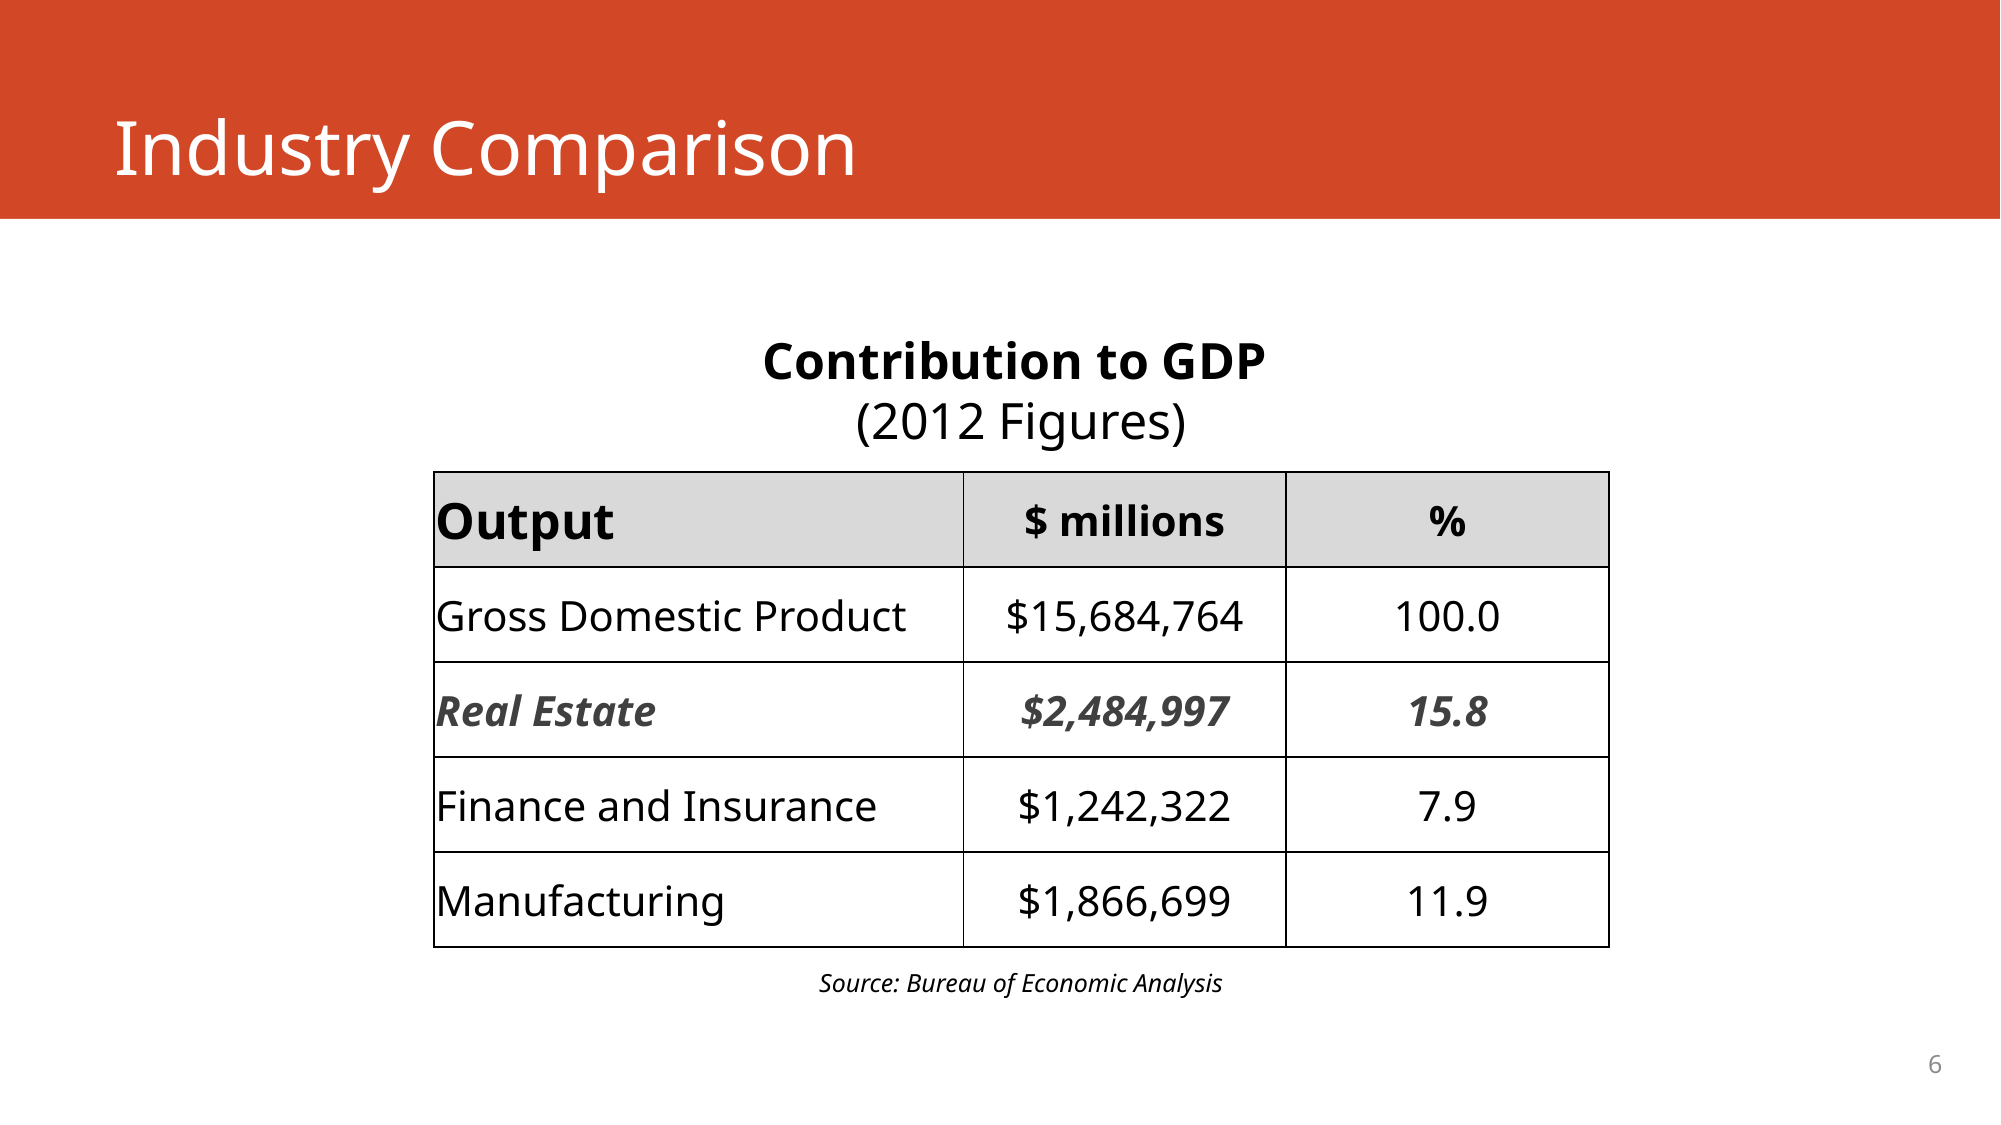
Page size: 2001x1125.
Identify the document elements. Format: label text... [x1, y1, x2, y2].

table_cell $2,484,997 [964, 663, 1285, 756]
table_cell Real Estate [435, 663, 963, 756]
table_cell Finance and Insurance [435, 758, 963, 851]
table_cell $15,684,764 [964, 568, 1285, 661]
table_cell 11.9 [1287, 853, 1608, 946]
table_header % [1287, 473, 1608, 566]
table_cell 100.0 [1287, 568, 1608, 661]
text_box Source: Bureau of Economic Analysis [804, 960, 1239, 1006]
table_cell 15.8 [1287, 663, 1608, 756]
table_cell $1,866,699 [964, 853, 1285, 946]
table_header $ millions [964, 473, 1285, 566]
title Industry Comparison [99, 0, 1863, 199]
table_header Output [435, 473, 963, 566]
text_box Contribution to GDP (2012 Figures) [748, 322, 1295, 458]
table_cell Manufacturing [435, 853, 963, 946]
table_cell Gross Domestic Product [435, 568, 963, 661]
table_cell 7.9 [1287, 758, 1608, 851]
slide_number 6 [1419, 1035, 1958, 1096]
table_cell $1,242,322 [964, 758, 1285, 851]
